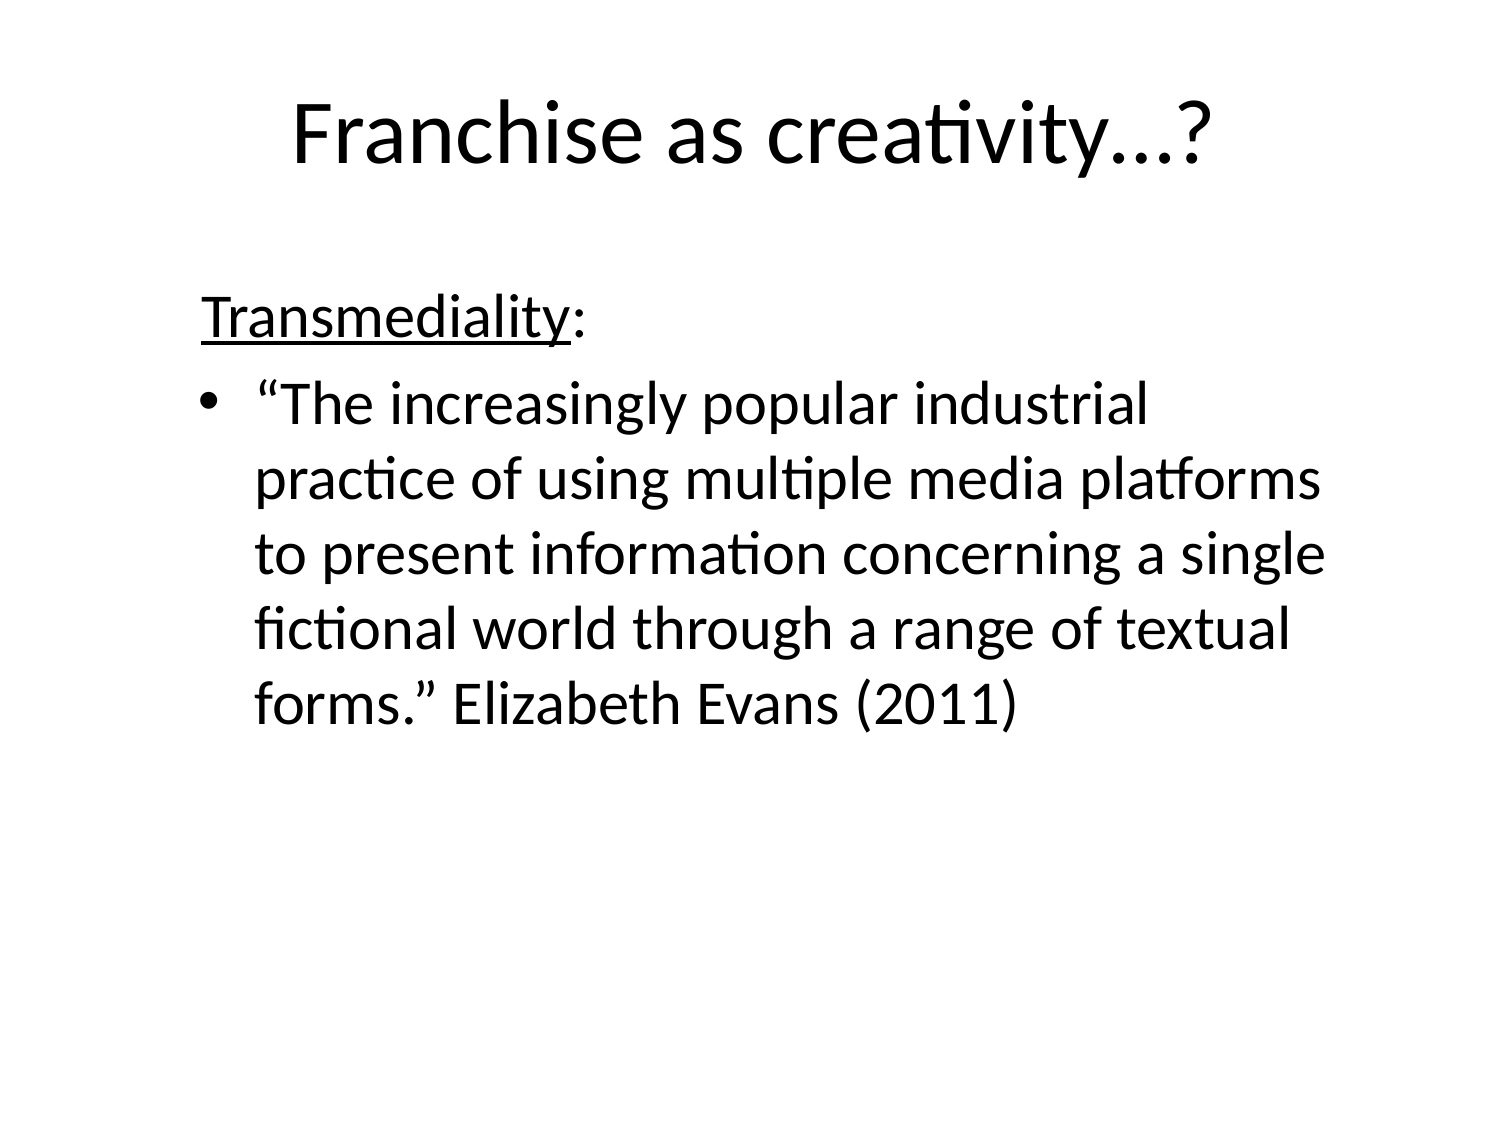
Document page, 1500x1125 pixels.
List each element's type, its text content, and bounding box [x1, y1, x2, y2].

title Franchise as creativity…? [135, 42, 1374, 212]
list Transmediality: “The increasingly popular industrial practice of using multiple media platforms to present information concerning a single fictional world through a range of textual forms.” Elizabeth Evans (2011) [183, 267, 1350, 868]
